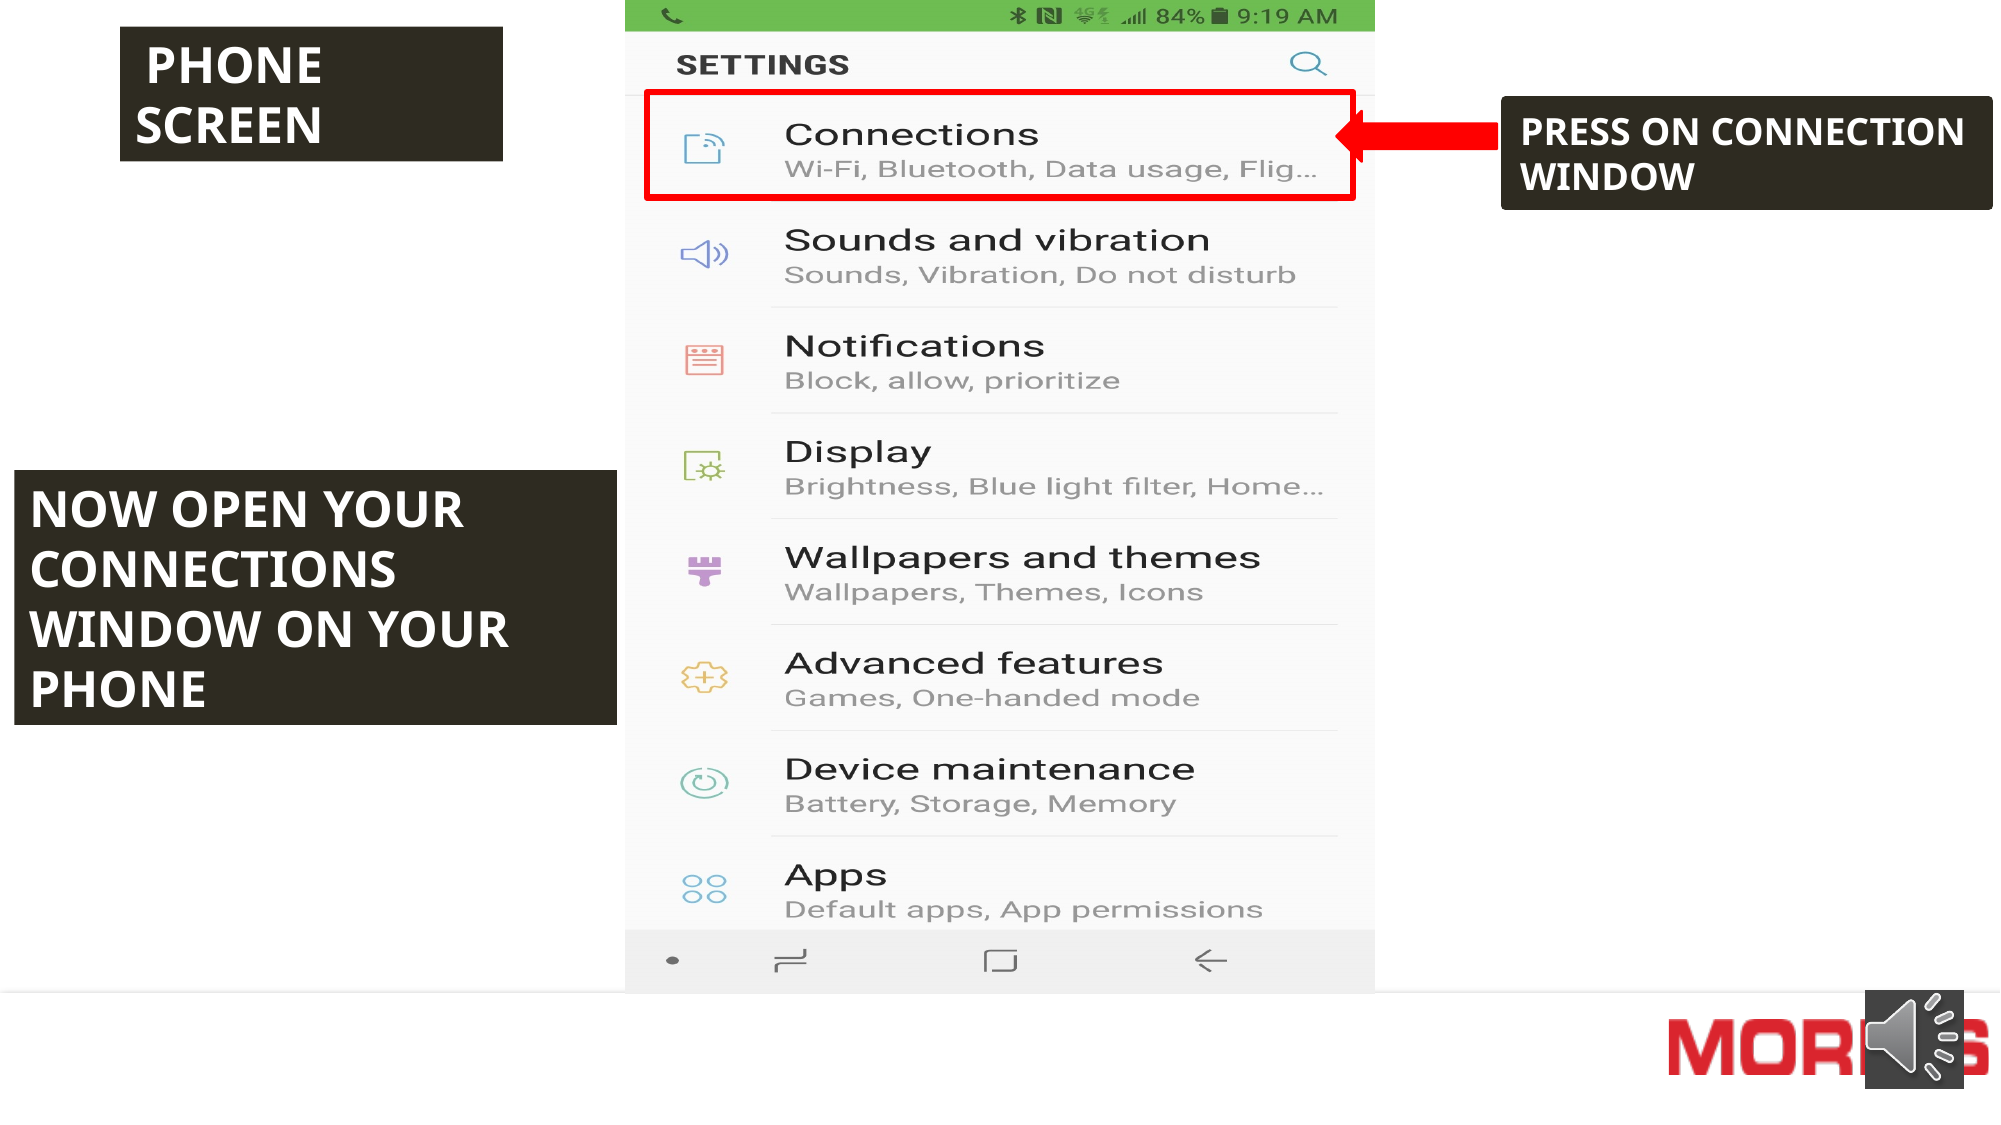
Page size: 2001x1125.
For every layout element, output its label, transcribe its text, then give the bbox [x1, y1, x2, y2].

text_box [0, 993, 2000, 1125]
text_box [1379, 122, 1499, 151]
text_box PRESS ON CONNECTION WINDOW [1505, 100, 1989, 206]
picture [625, 0, 1375, 994]
picture [1864, 989, 1965, 1090]
text_box PHONE SCREEN [120, 26, 503, 162]
text_box NOW OPEN YOUR CONNECTIONS WINDOW ON YOUR PHONE [14, 470, 617, 725]
